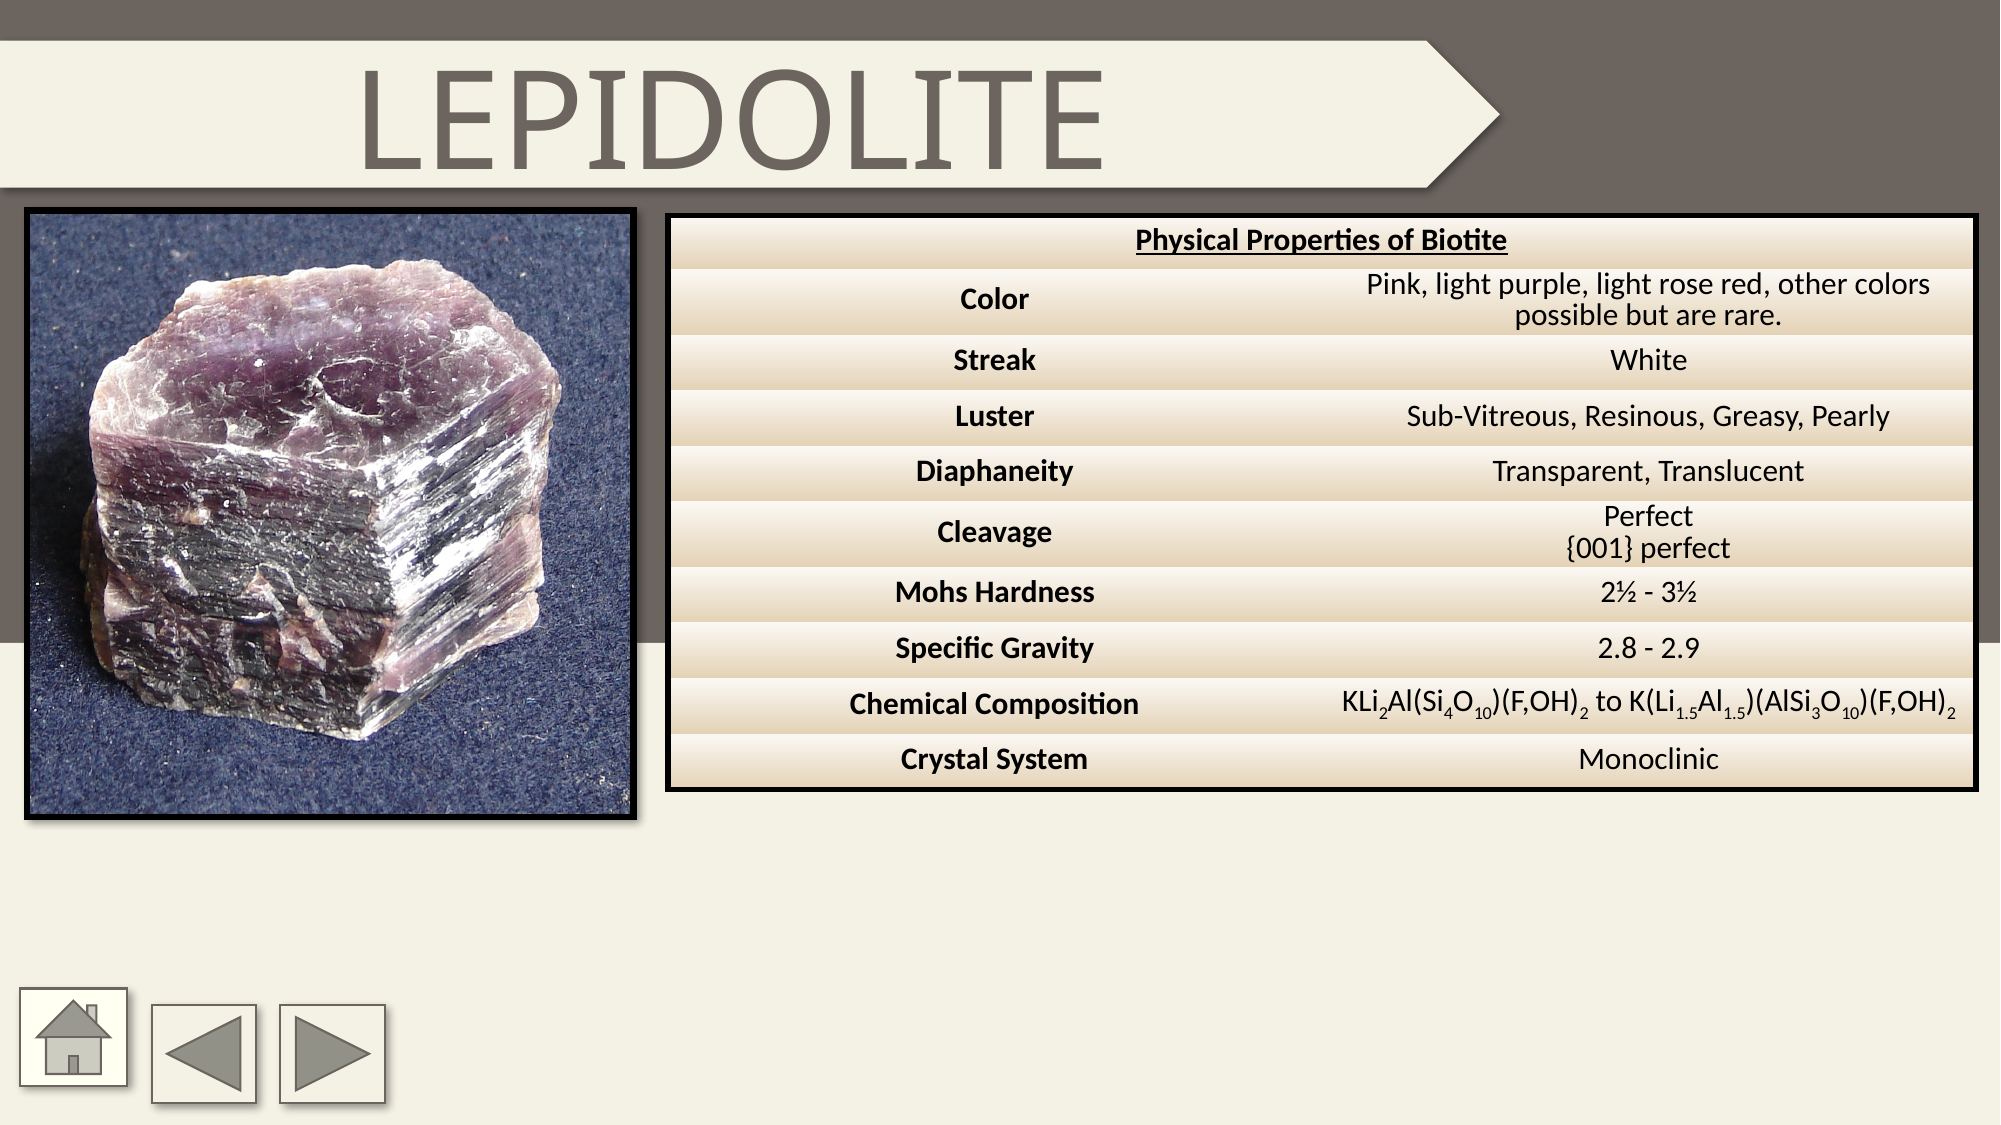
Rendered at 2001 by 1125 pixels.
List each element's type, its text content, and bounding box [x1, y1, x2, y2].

table_cell Perfect {001} perfect [1322, 502, 1973, 567]
table_cell Luster [671, 391, 1322, 446]
table_cell Crystal System [0, 40, 1507, 197]
table_cell Mohs Hardness [671, 567, 1322, 623]
table_cell KLi2Al(Si4O10)(F,OH)2 to K(Li1.5Al1.5)(AlSi3O10)(F,OH)2 [1322, 678, 1973, 734]
table_cell Monoclinic [1322, 734, 1973, 787]
text_box [19, 987, 128, 1087]
table_cell 2.8 - 2.9 [1322, 623, 1973, 678]
table_cell Streak [671, 335, 1322, 391]
table_cell 2½ - 3½ [1322, 567, 1973, 623]
text_box [0, 0, 2000, 642]
picture [30, 213, 631, 814]
table_cell Transparent, Translucent [1322, 446, 1973, 502]
table_cell Diaphaneity [671, 446, 1322, 502]
table_cell White [1322, 335, 1973, 391]
table_cell Sub-Vitreous, Resinous, Greasy, Pearly [1322, 391, 1973, 446]
text_box [151, 1004, 257, 1104]
text_box [0, 642, 2000, 1125]
table_cell Crystal System [671, 734, 1322, 787]
table_header Physical Properties of Biotite [671, 218, 1973, 269]
table_cell Color [671, 269, 1322, 335]
text_box [279, 1004, 386, 1104]
table_cell Specific Gravity [671, 623, 1322, 678]
table_cell Chemical Composition [671, 678, 1322, 734]
table_cell Cleavage [671, 502, 1322, 567]
text_box LEPIDOLITE [0, 39, 1502, 189]
table_cell Pink, light purple, light rose red, other colors possible but are rare. [1322, 269, 1973, 335]
